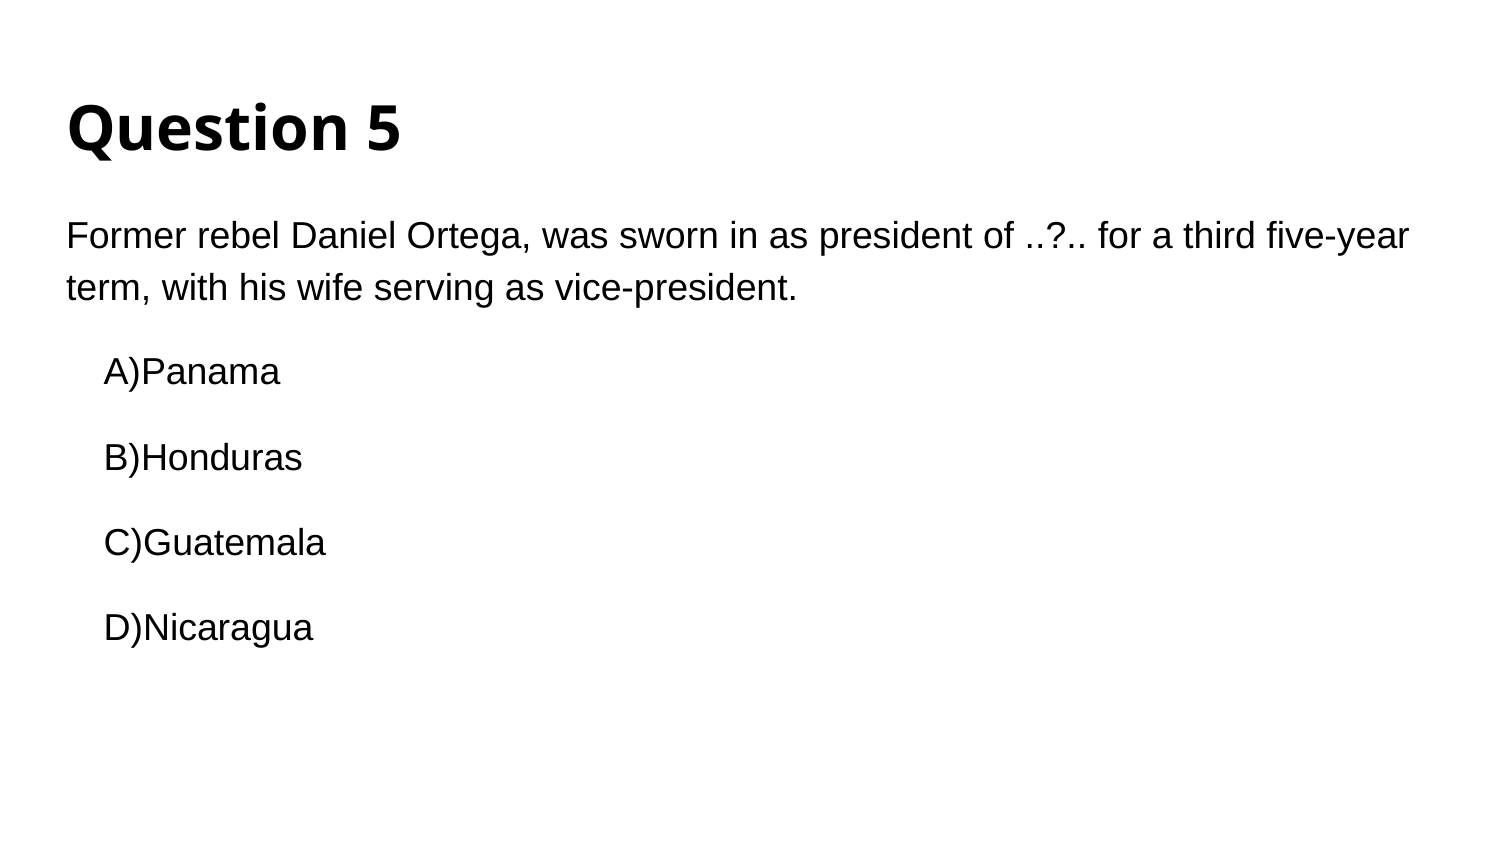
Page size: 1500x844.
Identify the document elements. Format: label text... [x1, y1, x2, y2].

title Question 5 [51, 72, 1449, 176]
list Former rebel Daniel Ortega, was sworn in as president of ..?.. for a third five-year term, with his wife serving as vice-president. Panama Honduras Guatemala Nicaragua [51, 189, 1449, 750]
